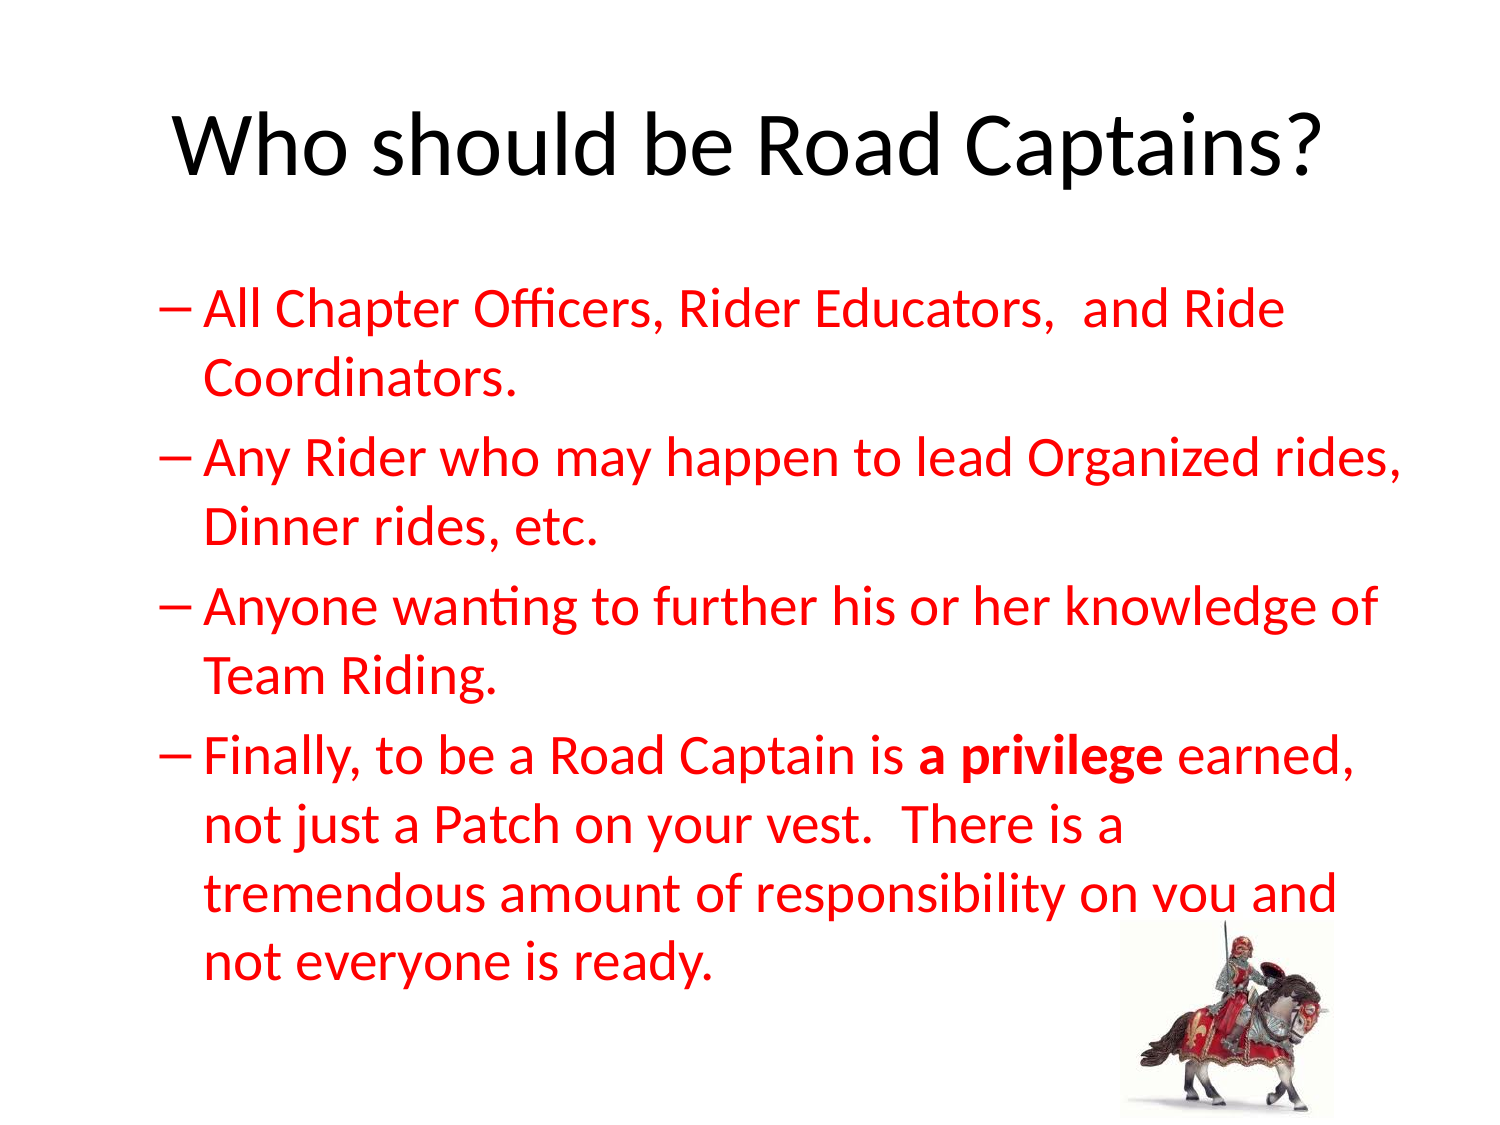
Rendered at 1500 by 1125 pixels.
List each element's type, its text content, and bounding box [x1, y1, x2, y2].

title Who should be Road Captains? [75, 45, 1425, 233]
list All Chapter Officers, Rider Educators, and Ride Coordinators. Any Rider who may happen to lead Organized rides, Dinner rides, etc. Anyone wanting to further his or her knowledge of Team Riding. Finally, to be a Road Captain is a privilege earned, not just a Patch on your vest. There is a tremendous amount of responsibility on you and not everyone is ready. [75, 262, 1425, 1005]
picture [1120, 912, 1334, 1125]
